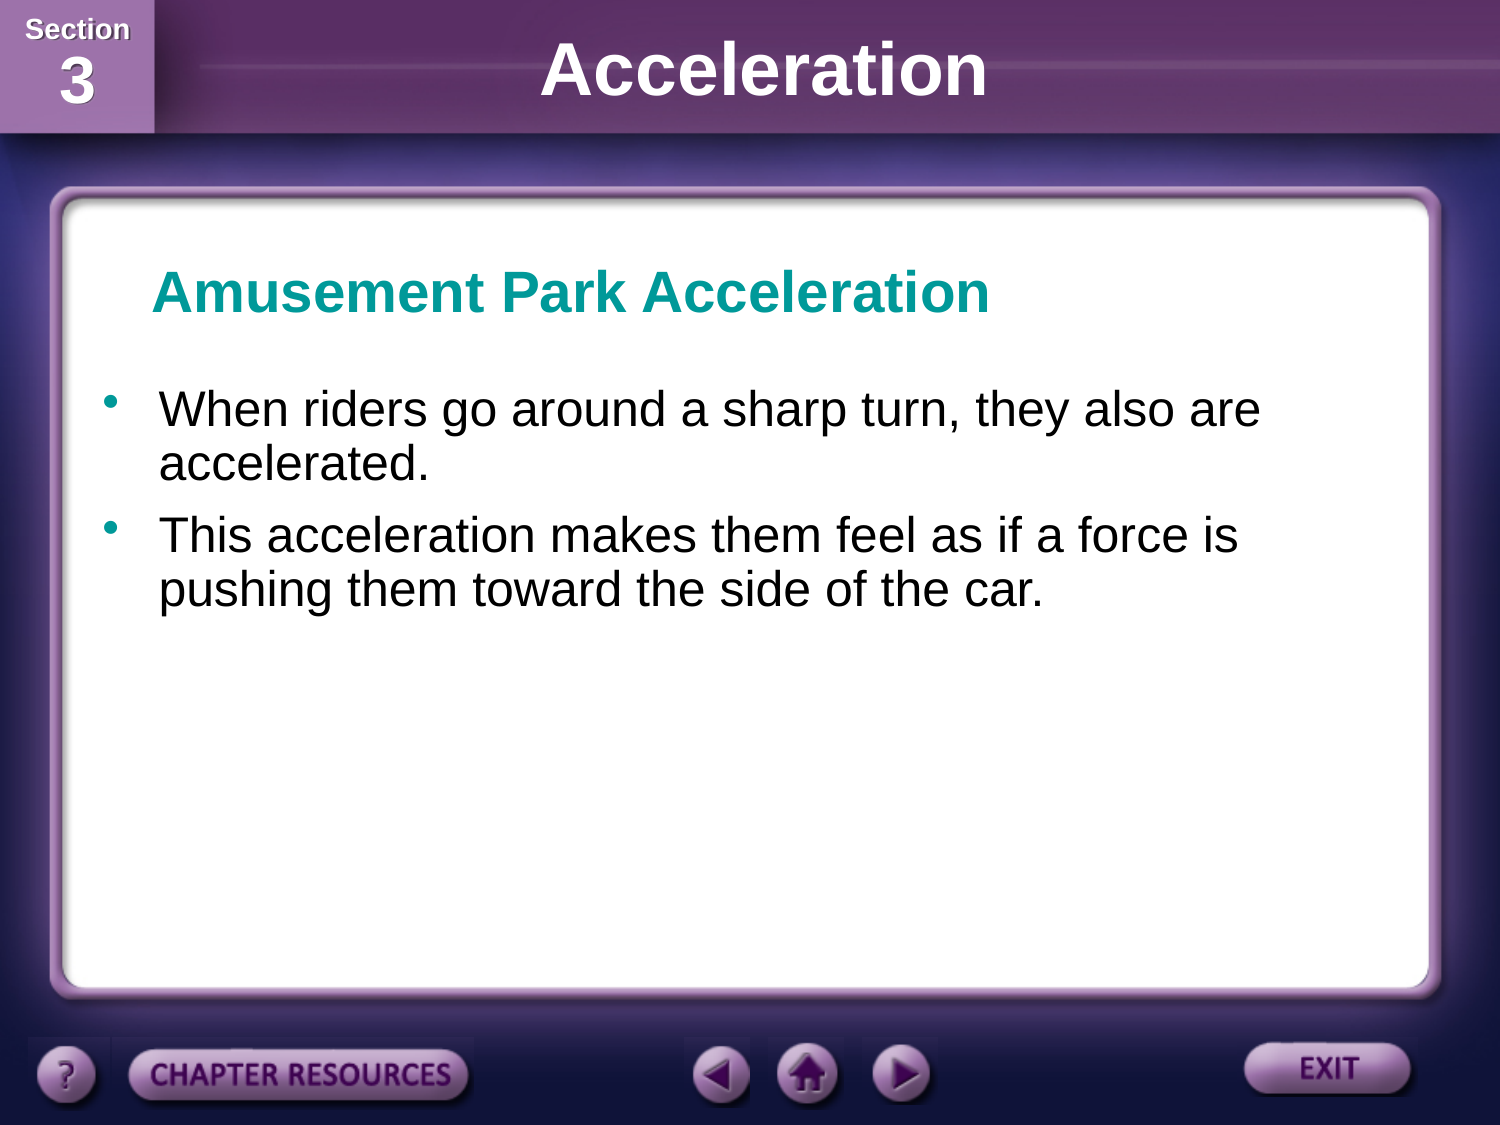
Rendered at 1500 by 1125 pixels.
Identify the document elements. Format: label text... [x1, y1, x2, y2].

text_box This acceleration makes them feel as if a force is pushing them toward the side of the car. [87, 502, 1338, 625]
text_box [62, 61, 93, 157]
text_box When riders go around a sharp turn, they also are accelerated. [87, 376, 1375, 499]
picture [0, 0, 1500, 1125]
text_box Amusement Park Acceleration [136, 254, 1024, 333]
